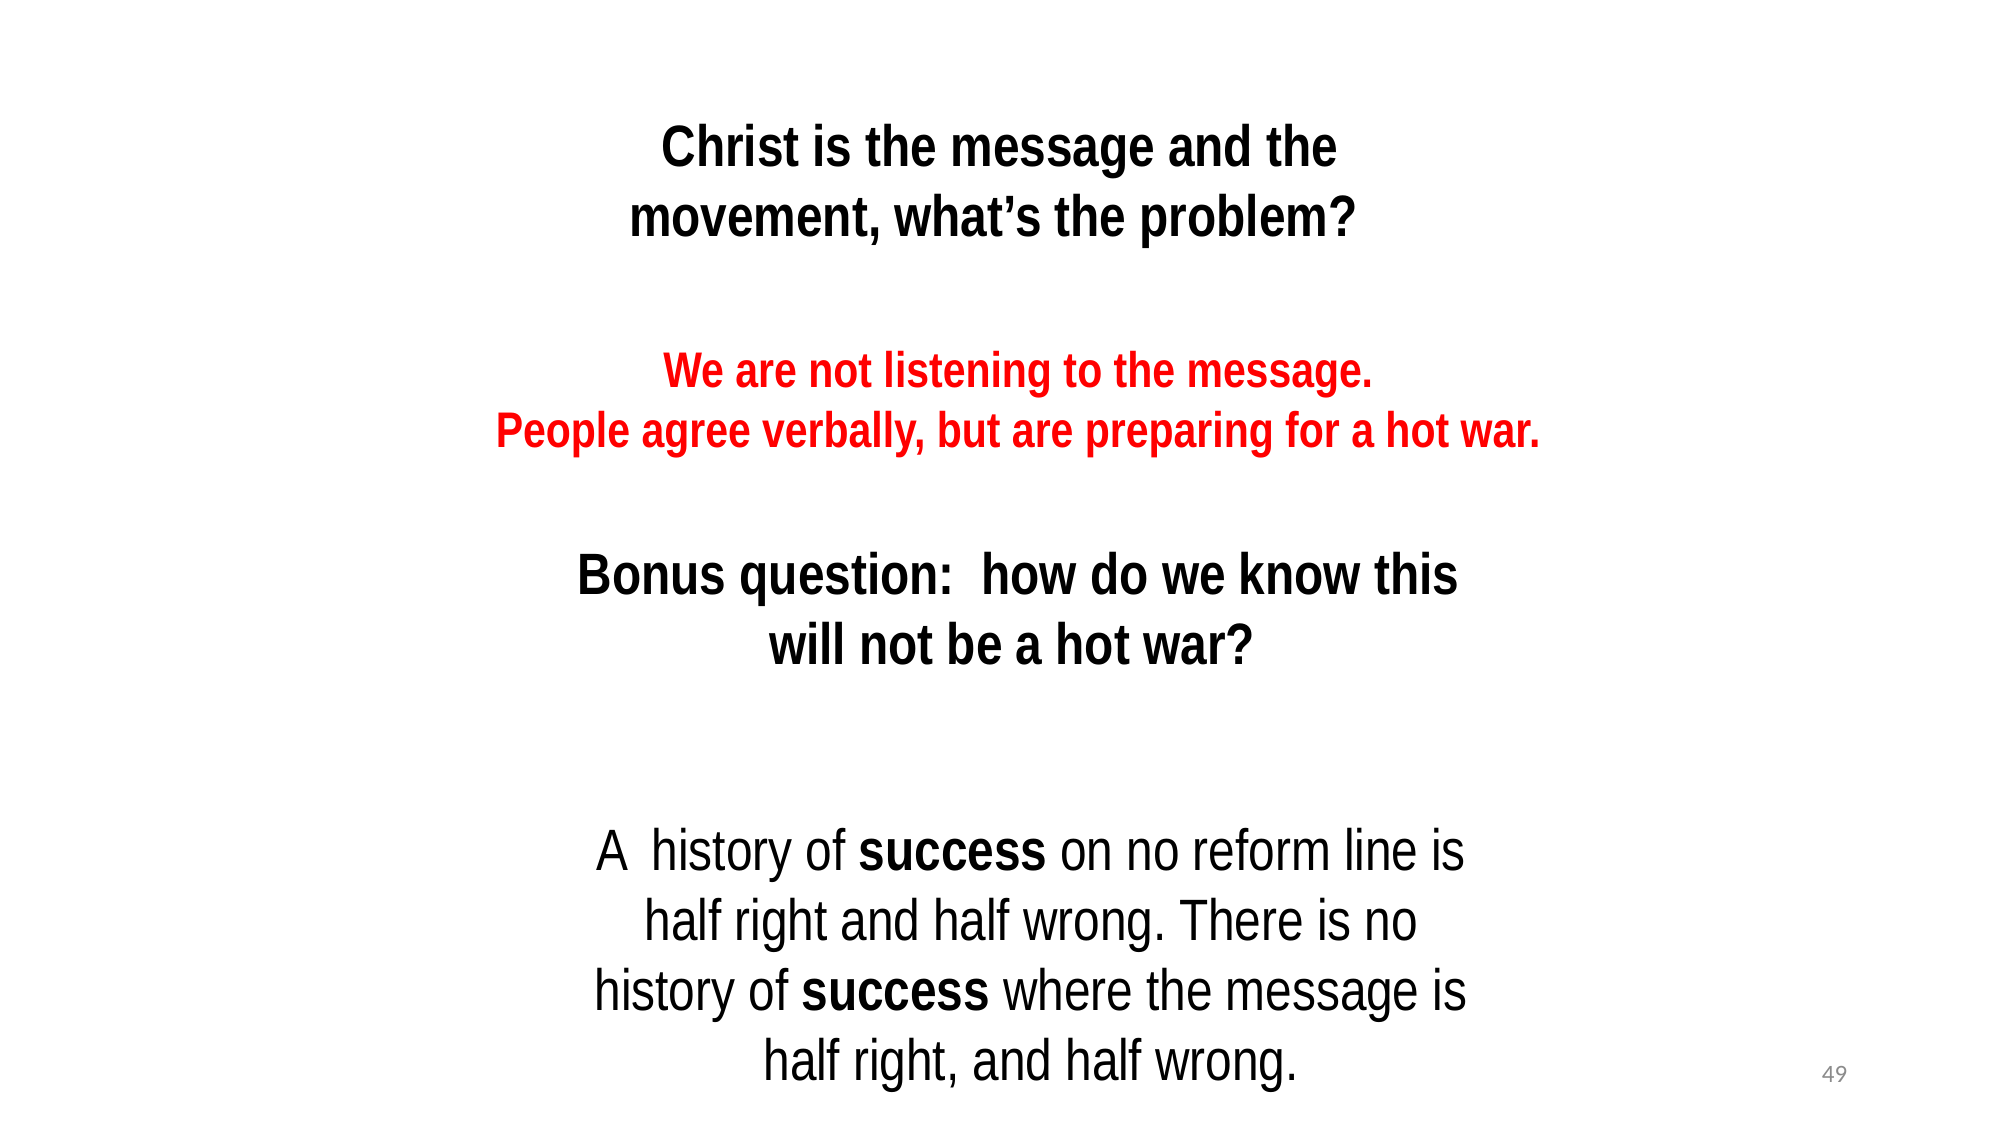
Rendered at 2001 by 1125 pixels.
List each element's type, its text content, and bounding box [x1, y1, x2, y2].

text_box We are not listening to the message. People agree verbally, but are preparing for a hot war. [414, 330, 1623, 465]
slide_number 49 [1412, 1042, 1863, 1103]
text_box Christ is the message and the movement, what’s the problem? [539, 100, 1461, 256]
text_box A history of success on no reform line is half right and half wrong. There is no history of success where the message is half right, and half wrong. [570, 804, 1492, 1100]
text_box Bonus question: how do we know this will not be a hot war? [558, 529, 1480, 684]
